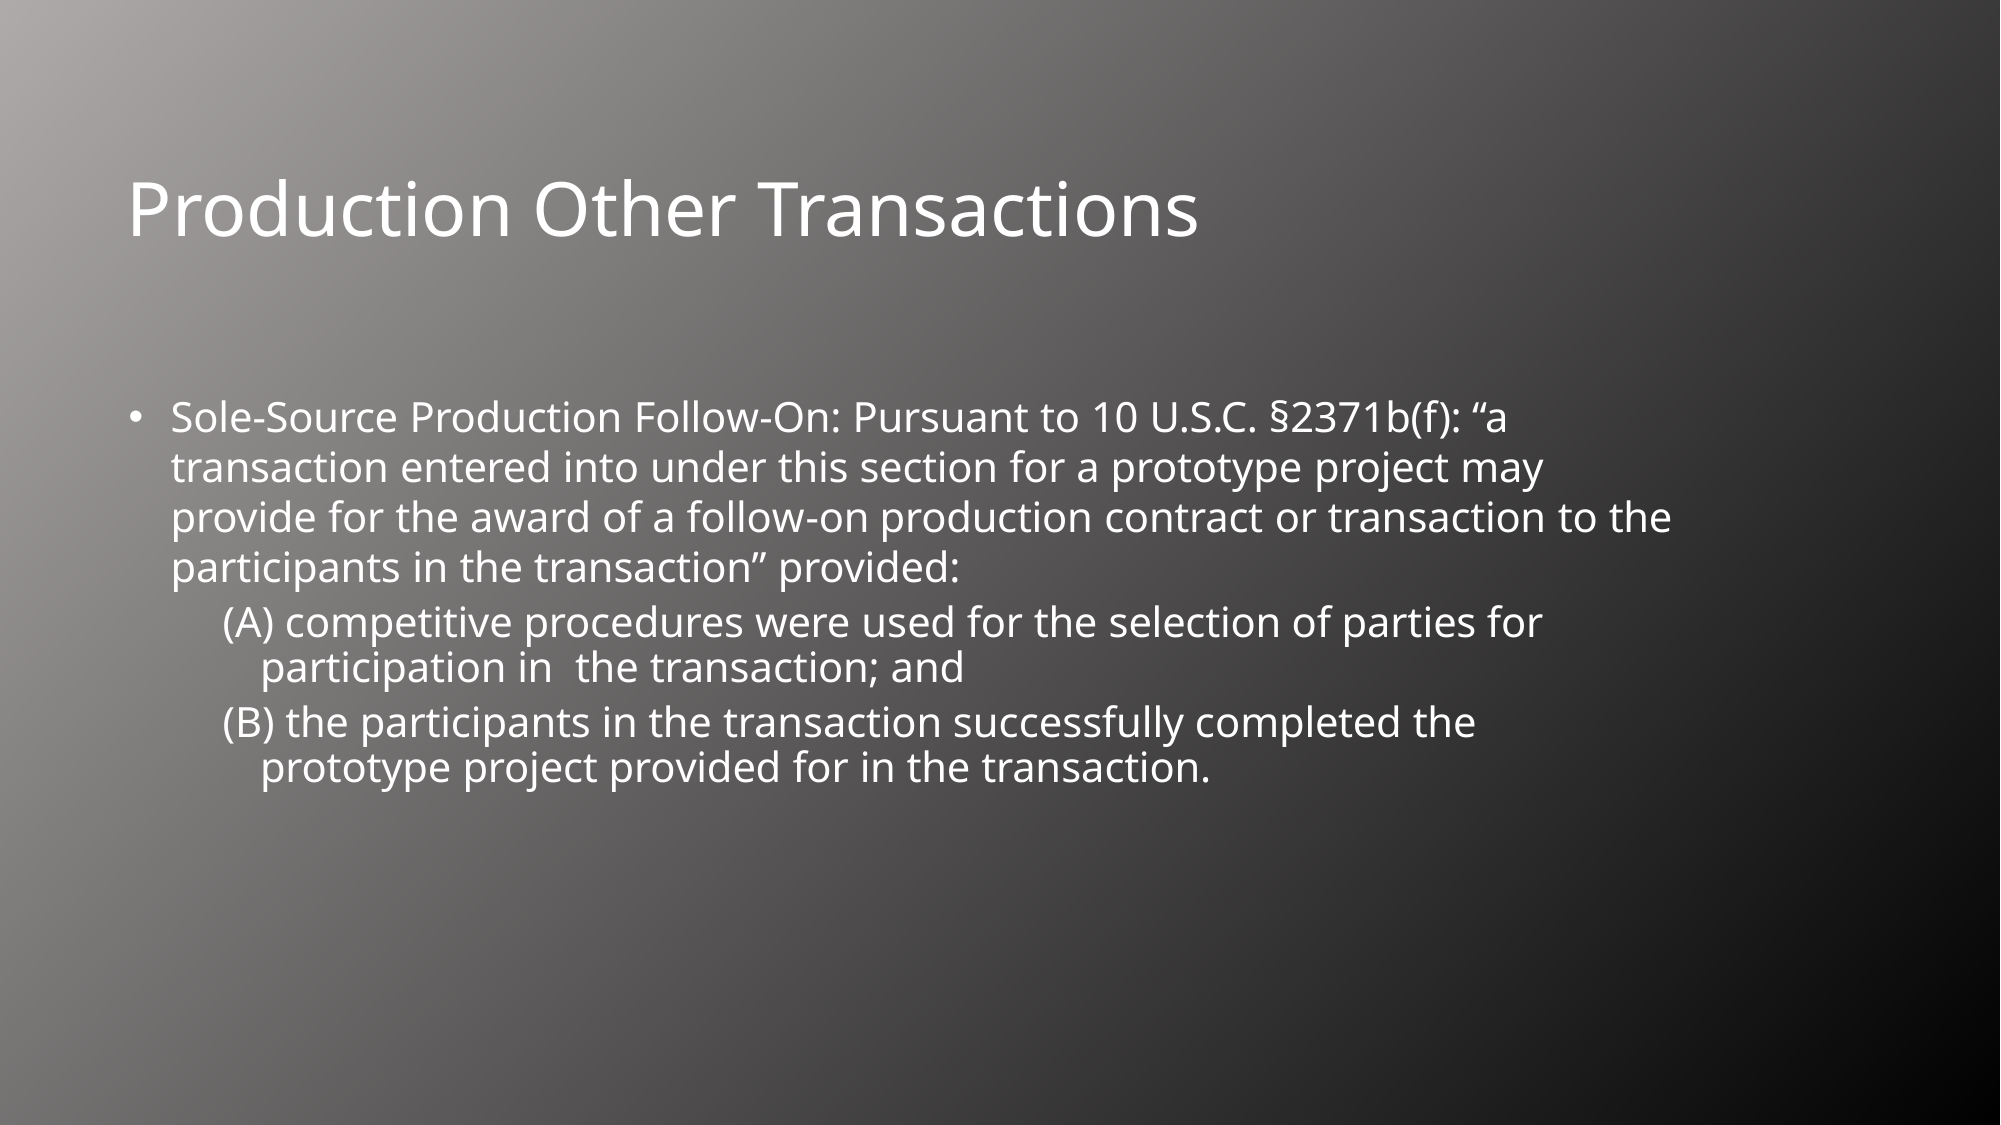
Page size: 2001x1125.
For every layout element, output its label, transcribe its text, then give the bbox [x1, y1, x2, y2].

title Production Other Transactions [111, 123, 1689, 301]
list Sole-Source Production Follow-On: Pursuant to 10 U.S.C. §2371b(f): “a transaction entered into under this section for a prototype project may provide for the award of a follow-on production contract or transaction to the participants in the transaction” provided: competitive procedures were used for the selection of parties for participation in the transaction; and the participants in the transaction successfully completed the prototype project provided for in the transaction. [111, 383, 1689, 1009]
